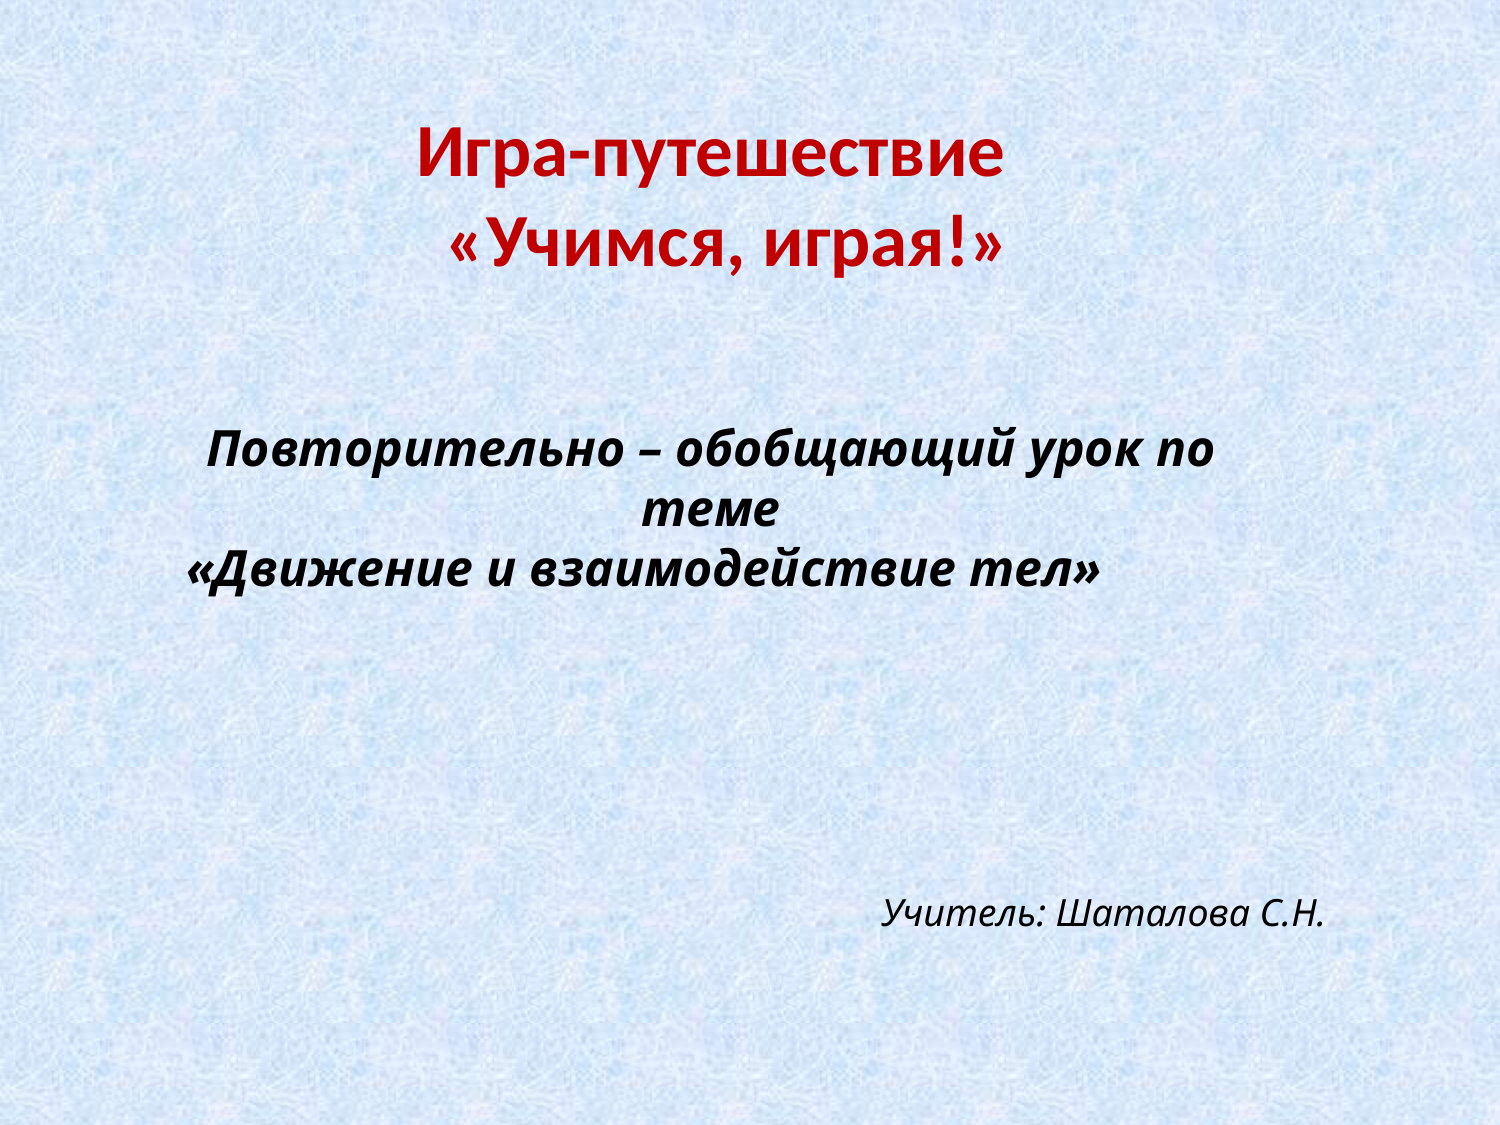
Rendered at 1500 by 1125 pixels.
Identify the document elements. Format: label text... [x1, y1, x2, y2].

text_box Игра-путешествие «Учимся, играя!» Повторительно – обобщающий урок по теме «Движение и взаимодействие тел» [128, 93, 1294, 604]
picture [0, 0, 1500, 1125]
text_box Учитель: Шаталова С.Н. [596, 881, 1347, 942]
